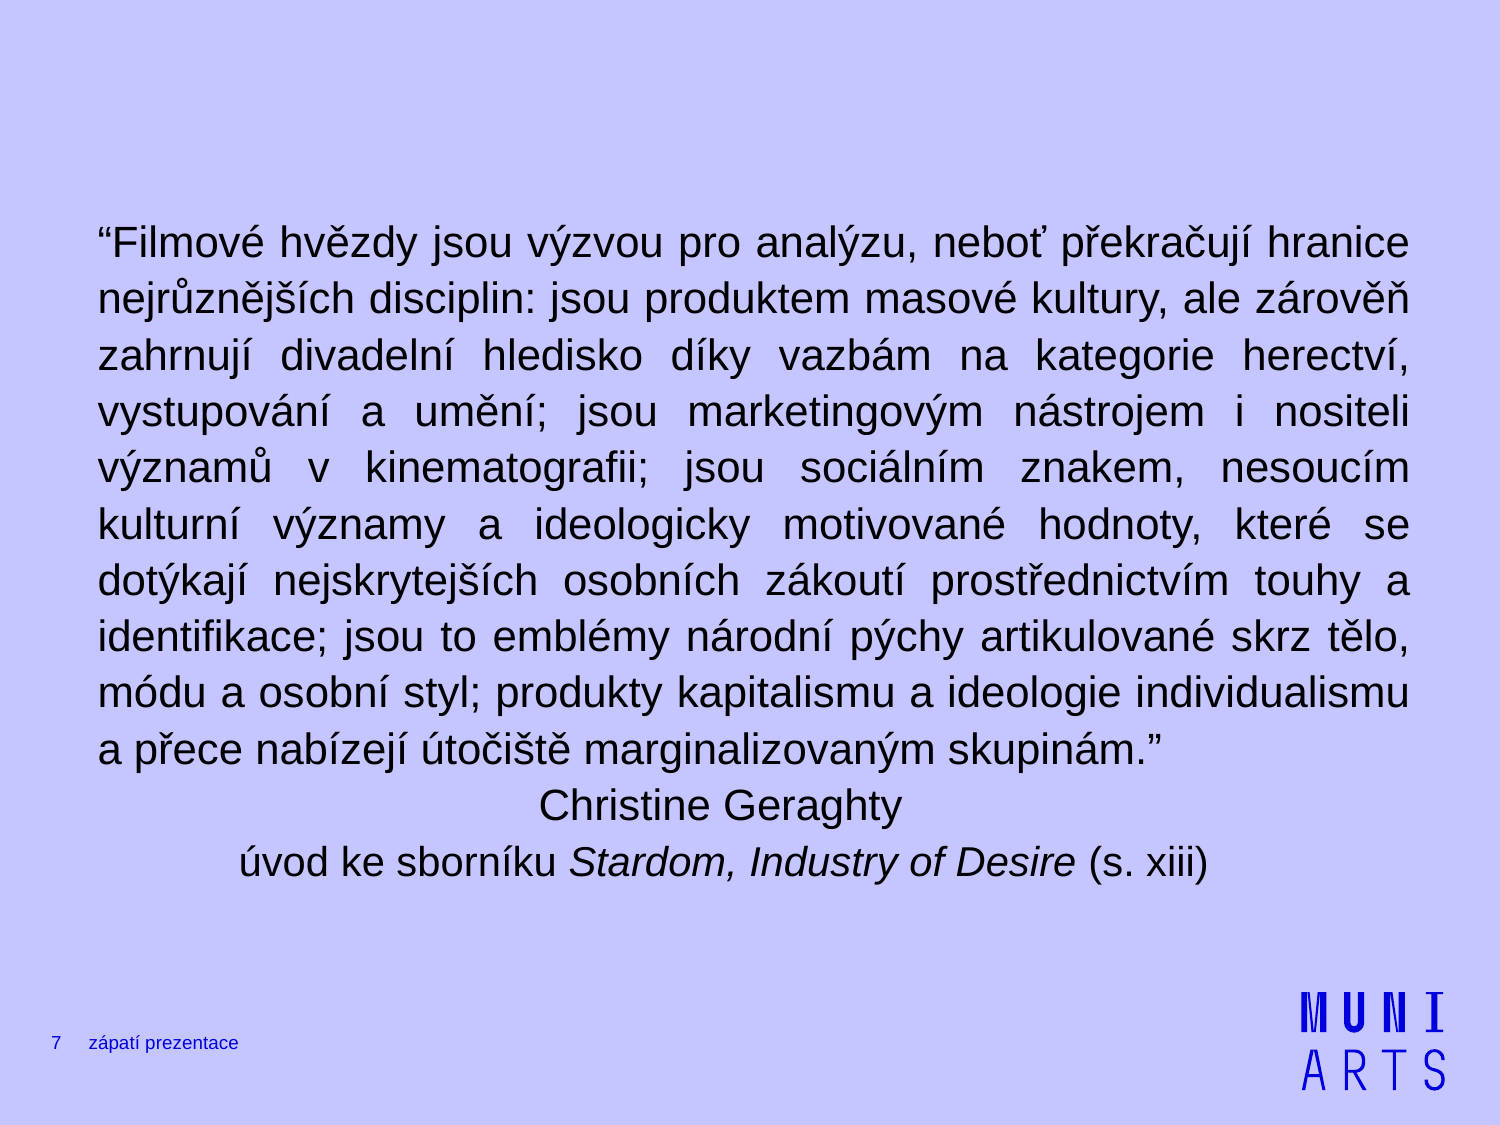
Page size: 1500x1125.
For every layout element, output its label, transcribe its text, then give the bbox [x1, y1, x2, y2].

list “Filmové hvězdy jsou výzvou pro analýzu, neboť překračují hranice nejrůznějších disciplin: jsou produktem masové kultury, ale zárověň zahrnují divadelní hledisko díky vazbám na kategorie herectví, vystupování a umění; jsou marketingovým nástrojem i nositeli významů v kinematografii; jsou sociálním znakem, nesoucím kulturní významy a ideologicky motivované hodnoty, které se dotýkají nejskrytejších osobních zákoutí prostřednictvím touhy a identifikace; jsou to emblémy národní pýchy artikulované skrz tělo, módu a osobní styl; produkty kapitalismu a ideologie individualismu a přece nabízejí útočiště marginalizovaným skupinám.” Christine Geraghty úvod ke sborníku Stardom, Industry of Desire (s. xiii) [88, 210, 1412, 890]
slide_number 7 [50, 1021, 82, 1063]
footer zápatí prezentace [88, 1021, 1063, 1063]
